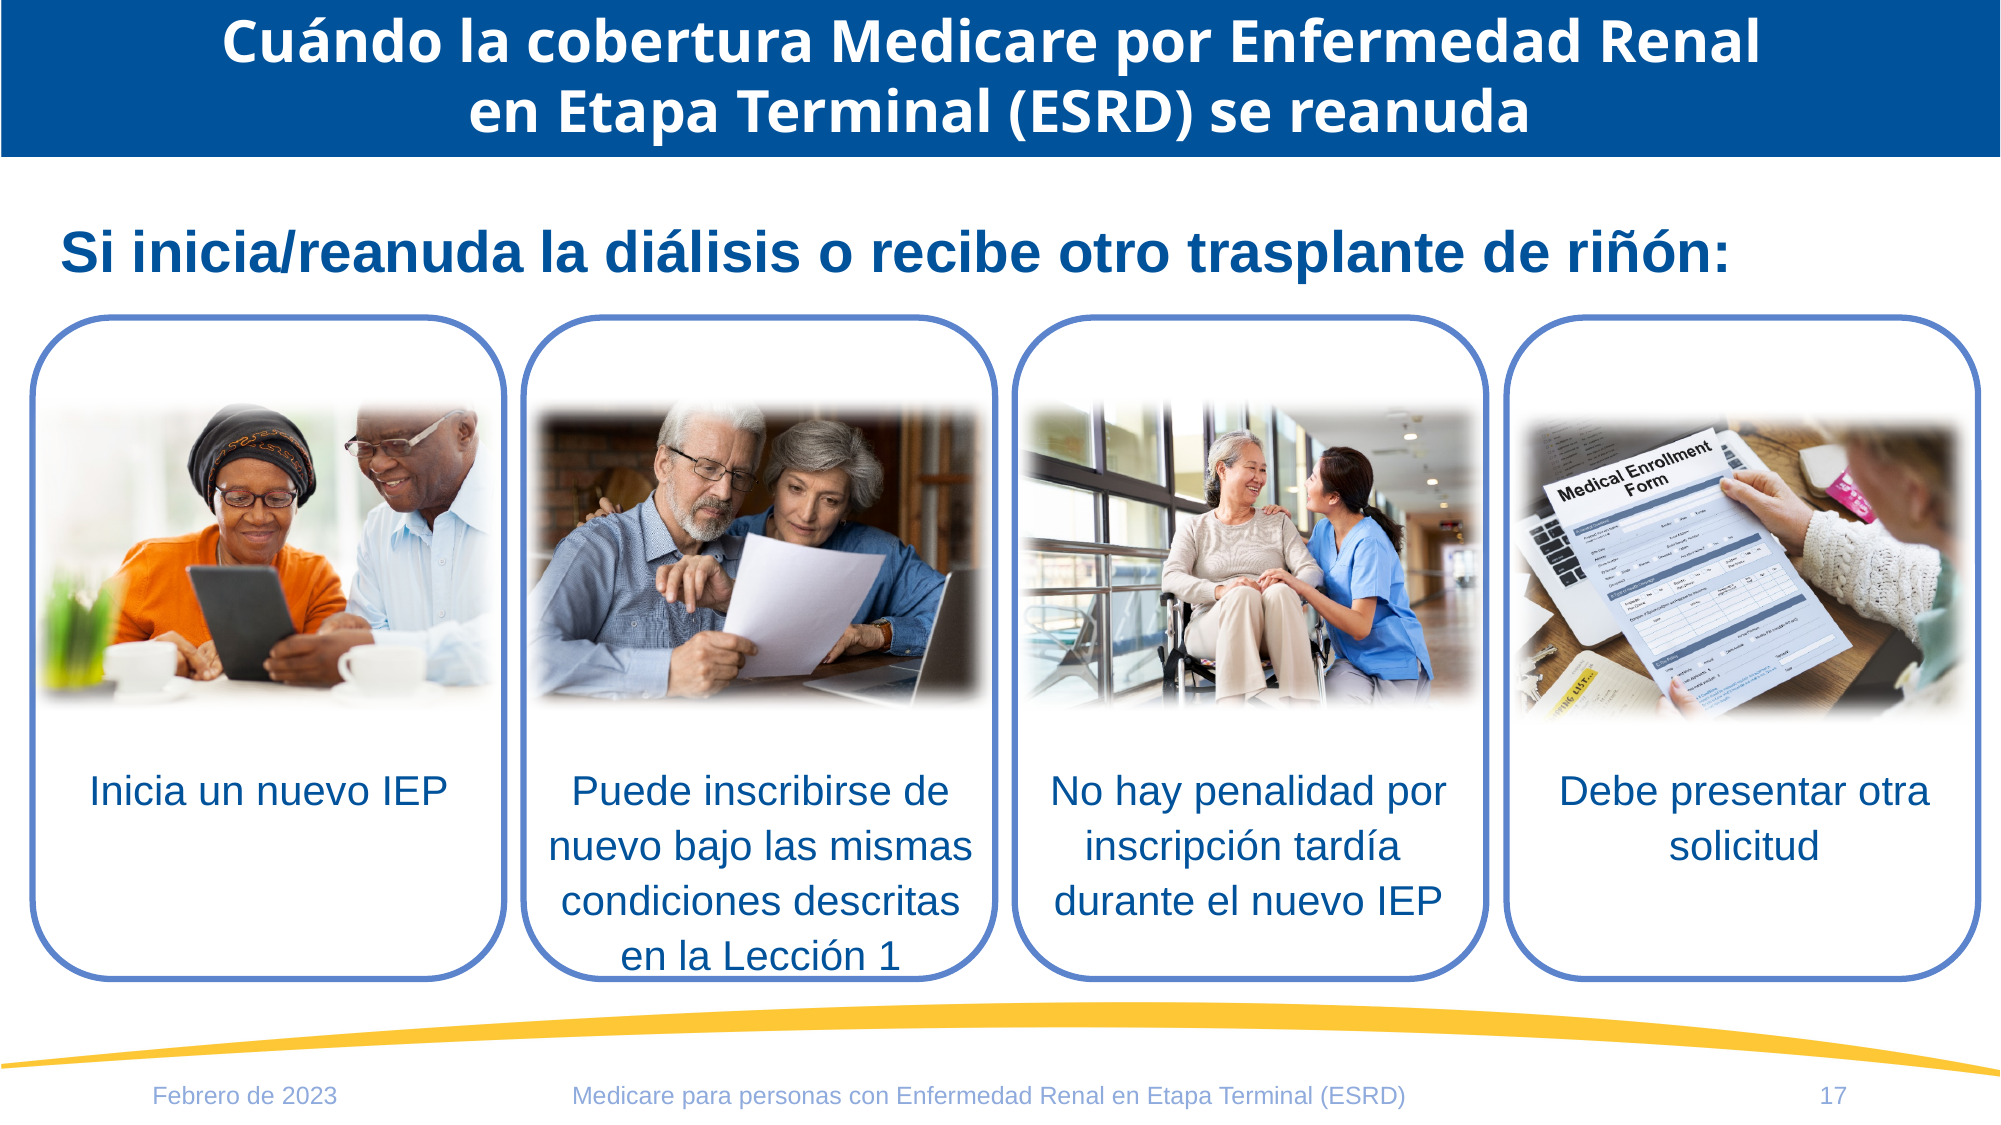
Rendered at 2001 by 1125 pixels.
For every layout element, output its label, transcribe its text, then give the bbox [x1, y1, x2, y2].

slide_number Febrero de 2023 [137, 1065, 441, 1125]
picture [0, 0, 2001, 1125]
text_box [522, 316, 997, 751]
text_box Debe presentar otra solicitud [1515, 751, 1974, 877]
text_box Si inicia/reanuda la diálisis o recibe otro trasplante de riñón: [45, 199, 1907, 320]
text_box Puede inscribirse de nuevo bajo las mismas condiciones descritas en la Lección 1 [521, 751, 1000, 987]
text_box No hay penalidad por inscripción tardía durante el nuevo IEP [1014, 751, 1483, 932]
title Cuándo la cobertura Medicare por Enfermedad Renal en Etapa Terminal (ESRD) se reanuda [0, 0, 2000, 150]
footer Medicare para personas con Enfermedad Renal en Etapa Terminal (ESRD) [441, 1065, 1539, 1125]
text_box [31, 316, 506, 981]
text_box [1020, 932, 1481, 981]
text_box Inicia un nuevo IEP [45, 751, 493, 822]
text_box [1505, 316, 1980, 981]
slide_number 17 [1539, 1065, 1863, 1125]
text_box [1013, 316, 1488, 927]
